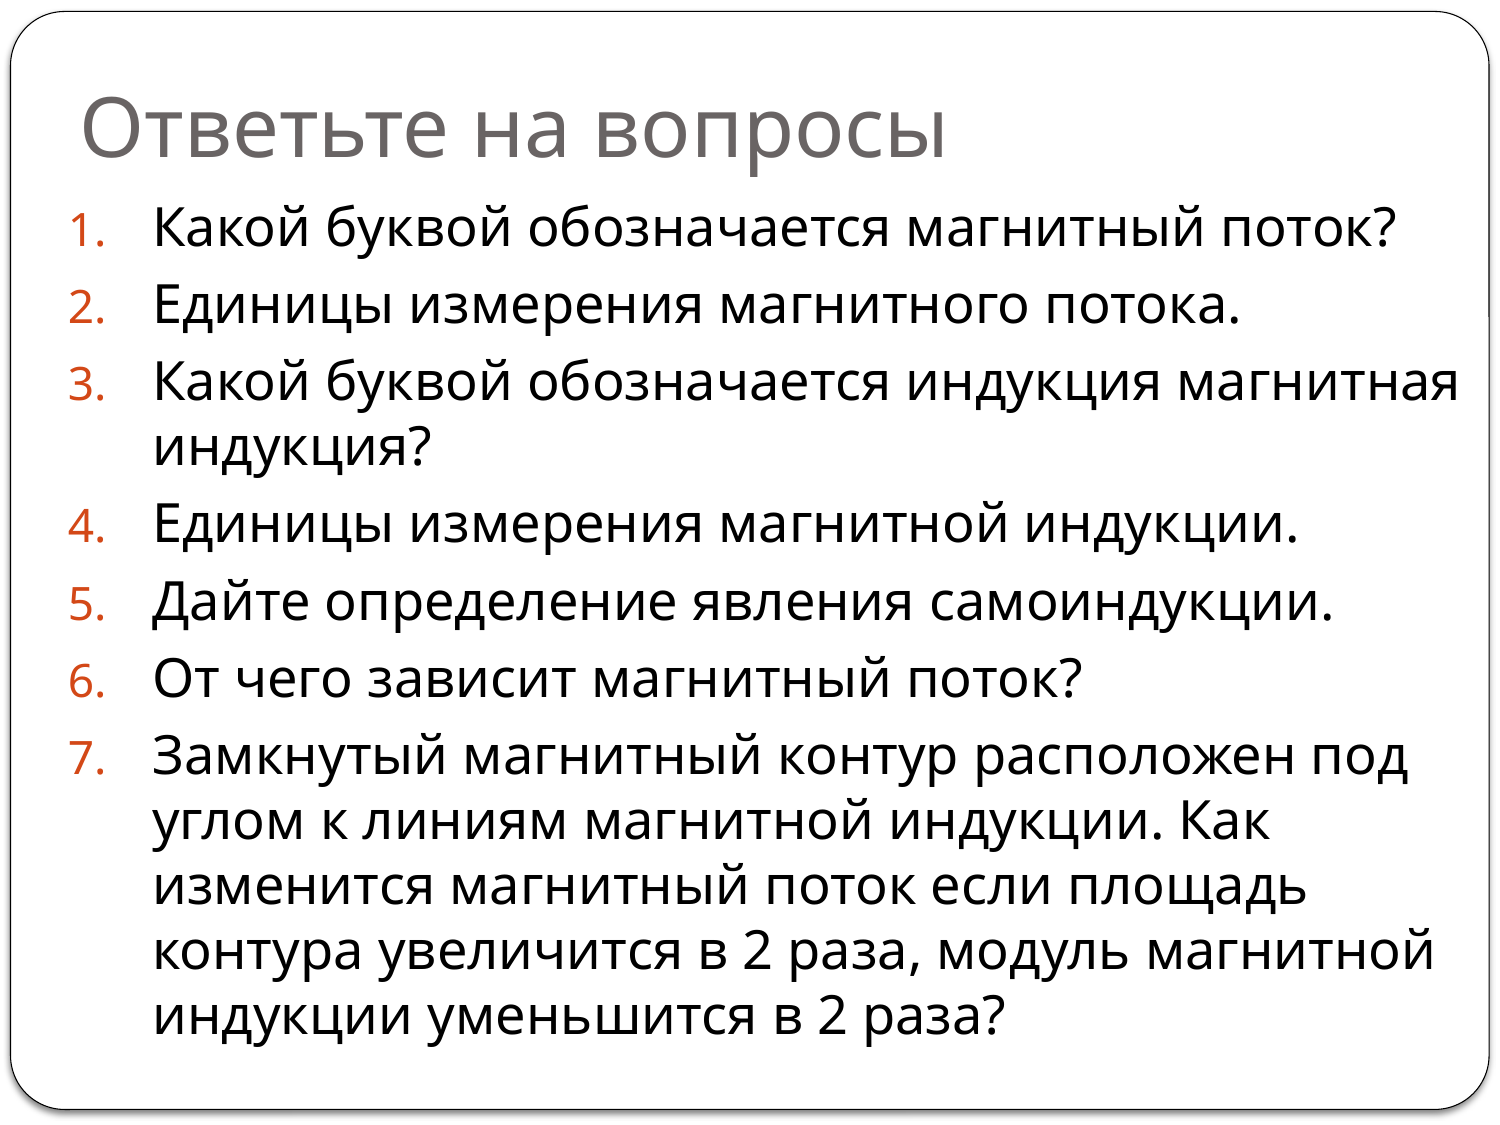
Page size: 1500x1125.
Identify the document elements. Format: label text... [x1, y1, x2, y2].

list Какой буквой обозначается магнитный поток? Единицы измерения магнитного потока. Какой буквой обозначается индукция магнитная индукция? Единицы измерения магнитной индукции. Дайте определение явления самоиндукции. От чего зависит магнитный поток? Замкнутый магнитный контур расположен под углом к линиям магнитной индукции. Как изменится магнитный поток если площадь контура увеличится в 2 раза, модуль магнитной индукции уменьшится в 2 раза? [53, 184, 1483, 1059]
title Ответьте на вопросы [64, 1, 1340, 184]
